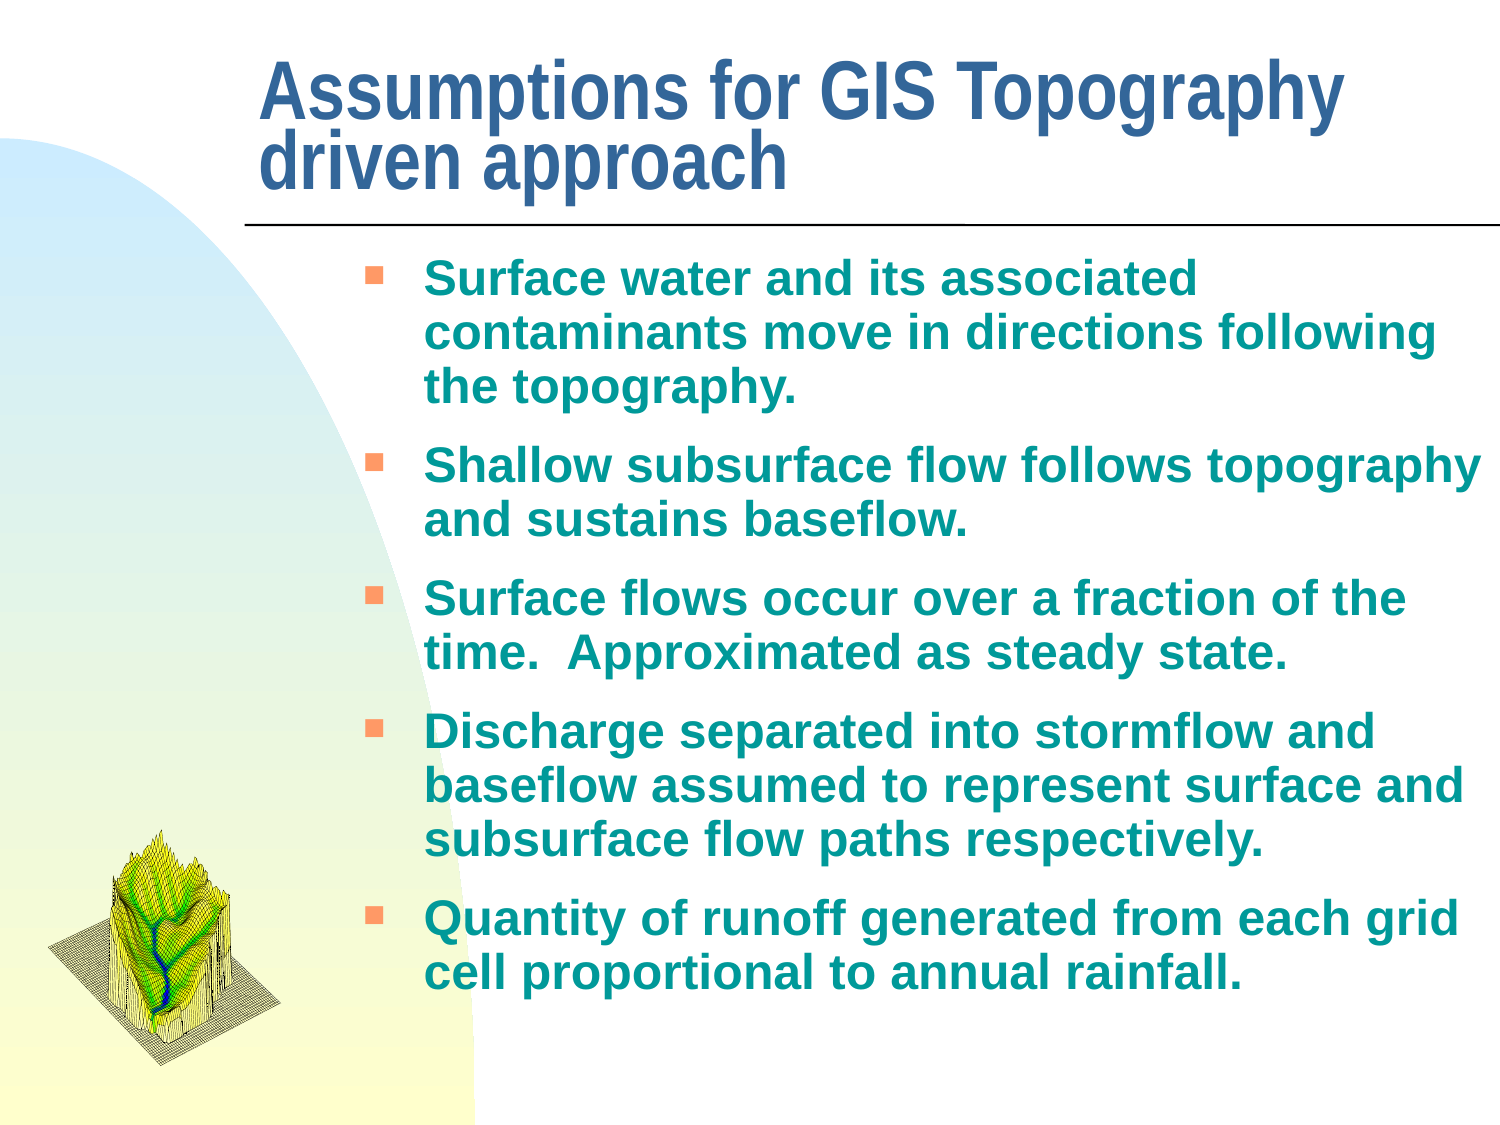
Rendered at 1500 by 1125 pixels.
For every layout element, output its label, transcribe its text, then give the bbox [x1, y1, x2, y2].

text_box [0, 741, 329, 1125]
list Surface water and its associated contaminants move in directions following the topography. Shallow subsurface flow follows topography and sustains baseflow. Surface flows occur over a fraction of the time. Approximated as steady state. Discharge separated into stormflow and baseflow assumed to represent surface and subsurface flow paths respectively. Quantity of runoff generated from each grid cell proportional to annual rainfall. [352, 245, 1500, 1079]
title Assumptions for GIS Topography driven approach [243, 39, 1463, 228]
